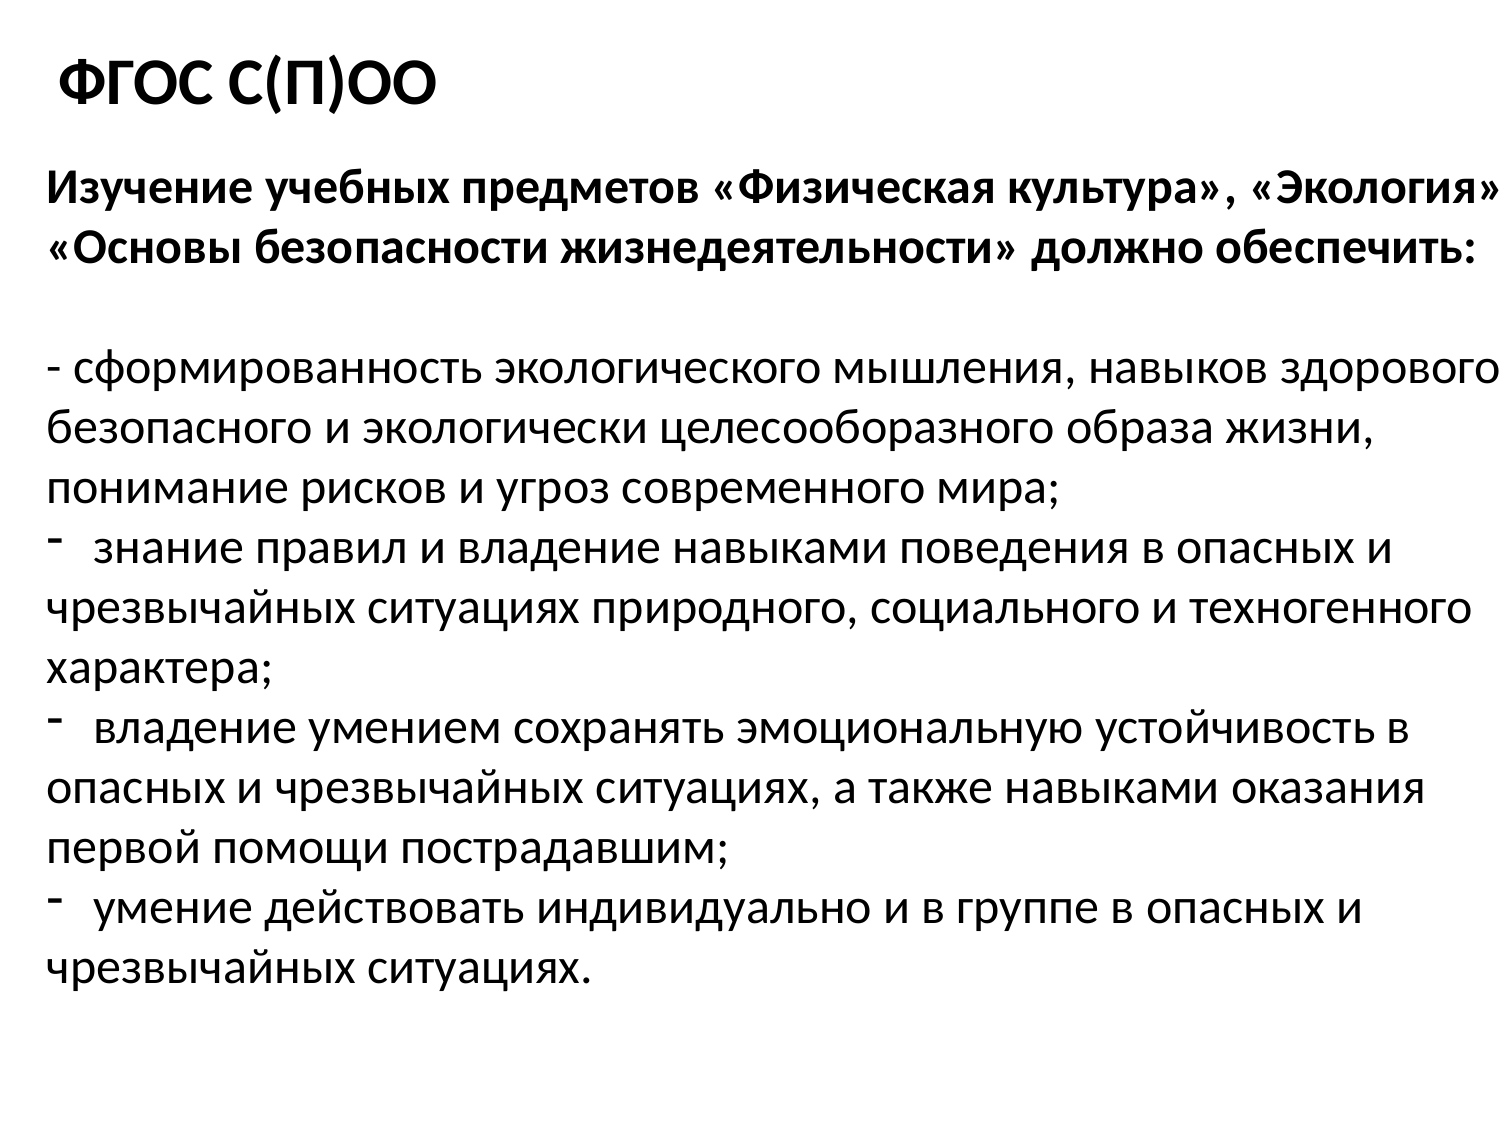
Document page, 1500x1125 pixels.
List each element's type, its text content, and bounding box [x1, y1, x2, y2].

text_box Изучение учебных предметов «Физическая культура», «Экология». «Основы безопасности жизнедеятельности» должно обеспечить: - сформированность экологического мышления, навыков здорового, безопасного и экологически целесооборазного образа жизни, понимание рисков и угроз современного мира; знание правил и владение навыками поведения в опасных и чрезвычайных ситуациях природного, социального и техногенного характера; владение умением сохранять эмоциональную устойчивость в опасных и чрезвычайных ситуациях, а также навыками оказания первой помощи пострадавшим; умение действовать индивидуально и в группе в опасных и чрезвычайных ситуациях. [31, 146, 1500, 1062]
text_box ФГОС С(П)ОО [43, 30, 454, 126]
